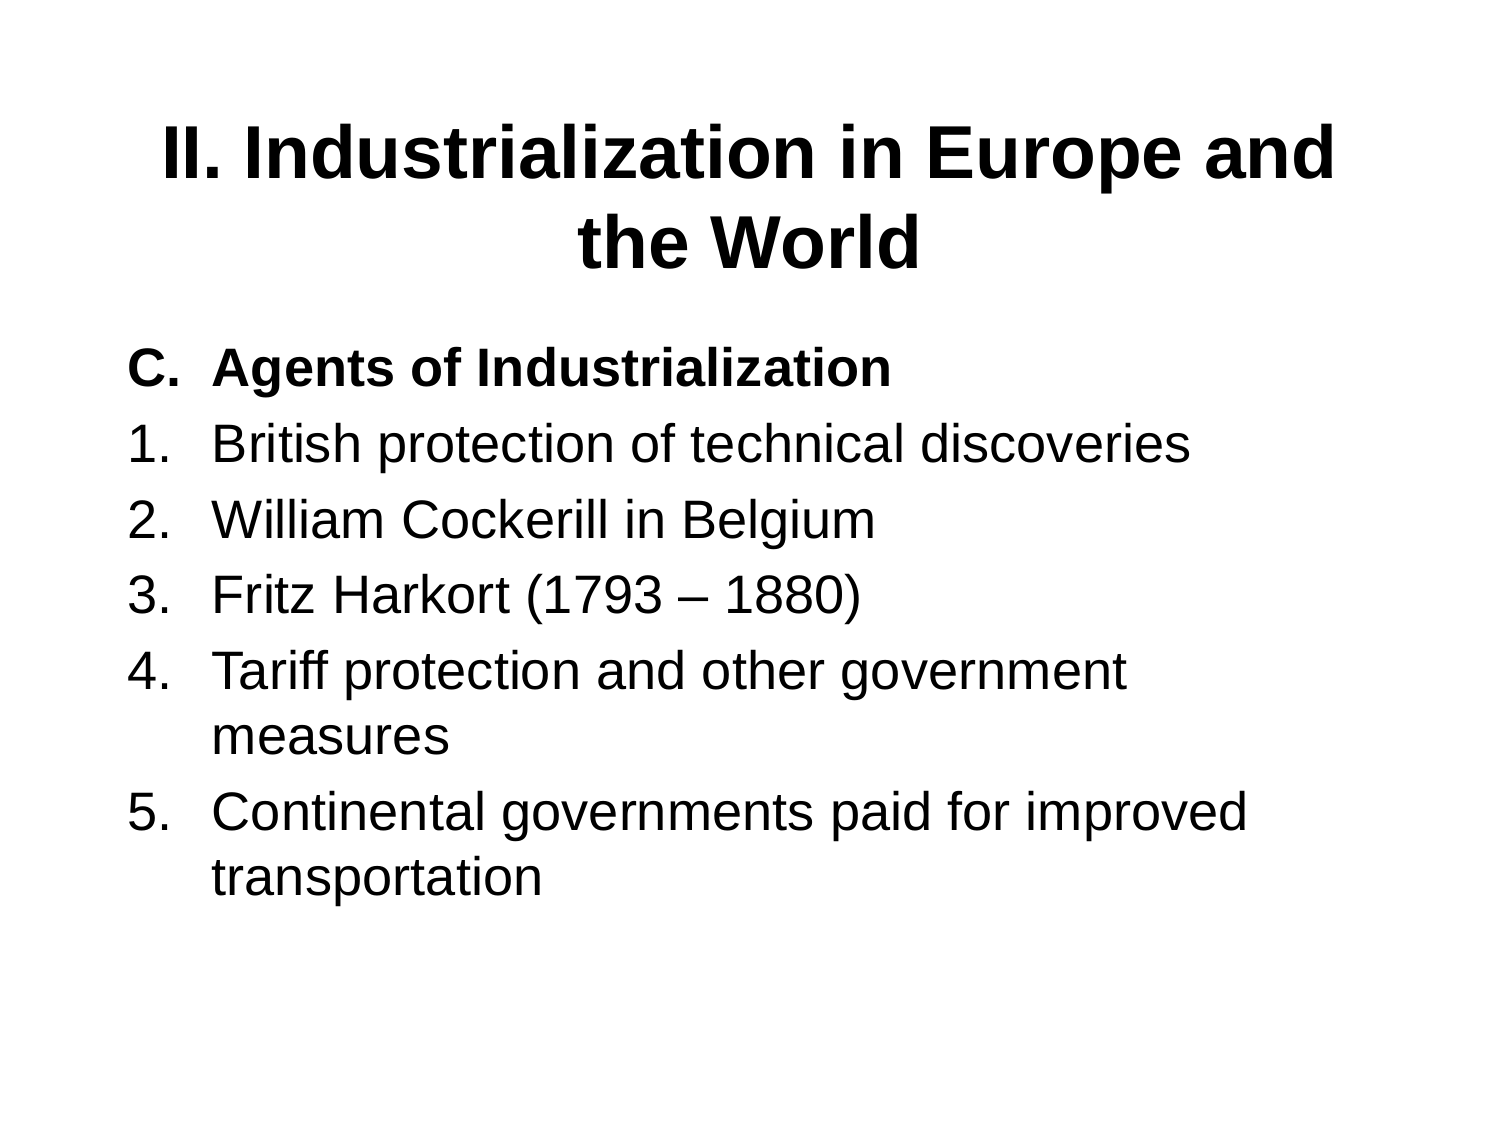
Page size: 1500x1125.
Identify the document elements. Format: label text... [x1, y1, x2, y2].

title II. Industrialization in Europe and the World [112, 99, 1388, 288]
list Agents of Industrialization British protection of technical discoveries William Cockerill in Belgium Fritz Harkort (1793 – 1880) Tariff protection and other government measures Continental governments paid for improved transportation [112, 324, 1388, 1001]
